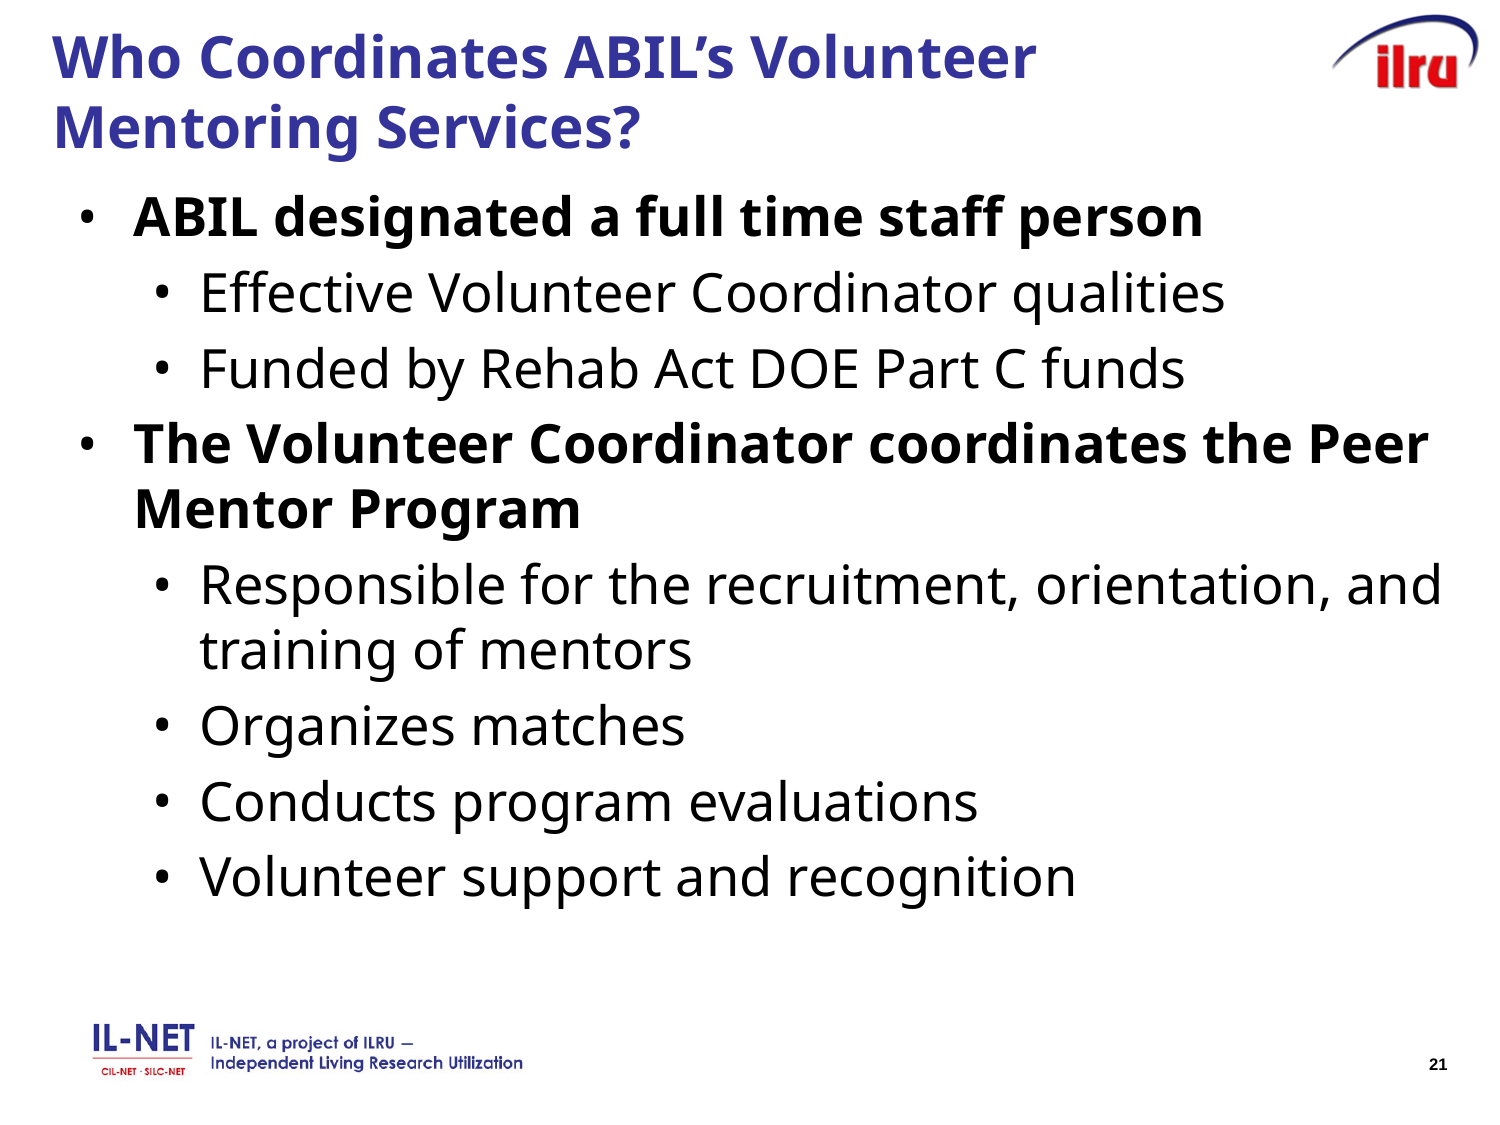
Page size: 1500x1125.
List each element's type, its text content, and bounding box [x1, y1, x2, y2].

list ABIL designated a full time staff person Effective Volunteer Coordinator qualities Funded by Rehab Act DOE Part C funds The Volunteer Coordinator coordinates the Peer Mentor Program Responsible for the recruitment, orientation, and training of mentors Organizes matches Conducts program evaluations Volunteer support and recognition [62, 174, 1475, 1000]
picture [75, 1005, 540, 1092]
title Who Coordinates ABIL’s Volunteer Mentoring Services? [37, 24, 1300, 155]
picture [1330, 12, 1494, 90]
